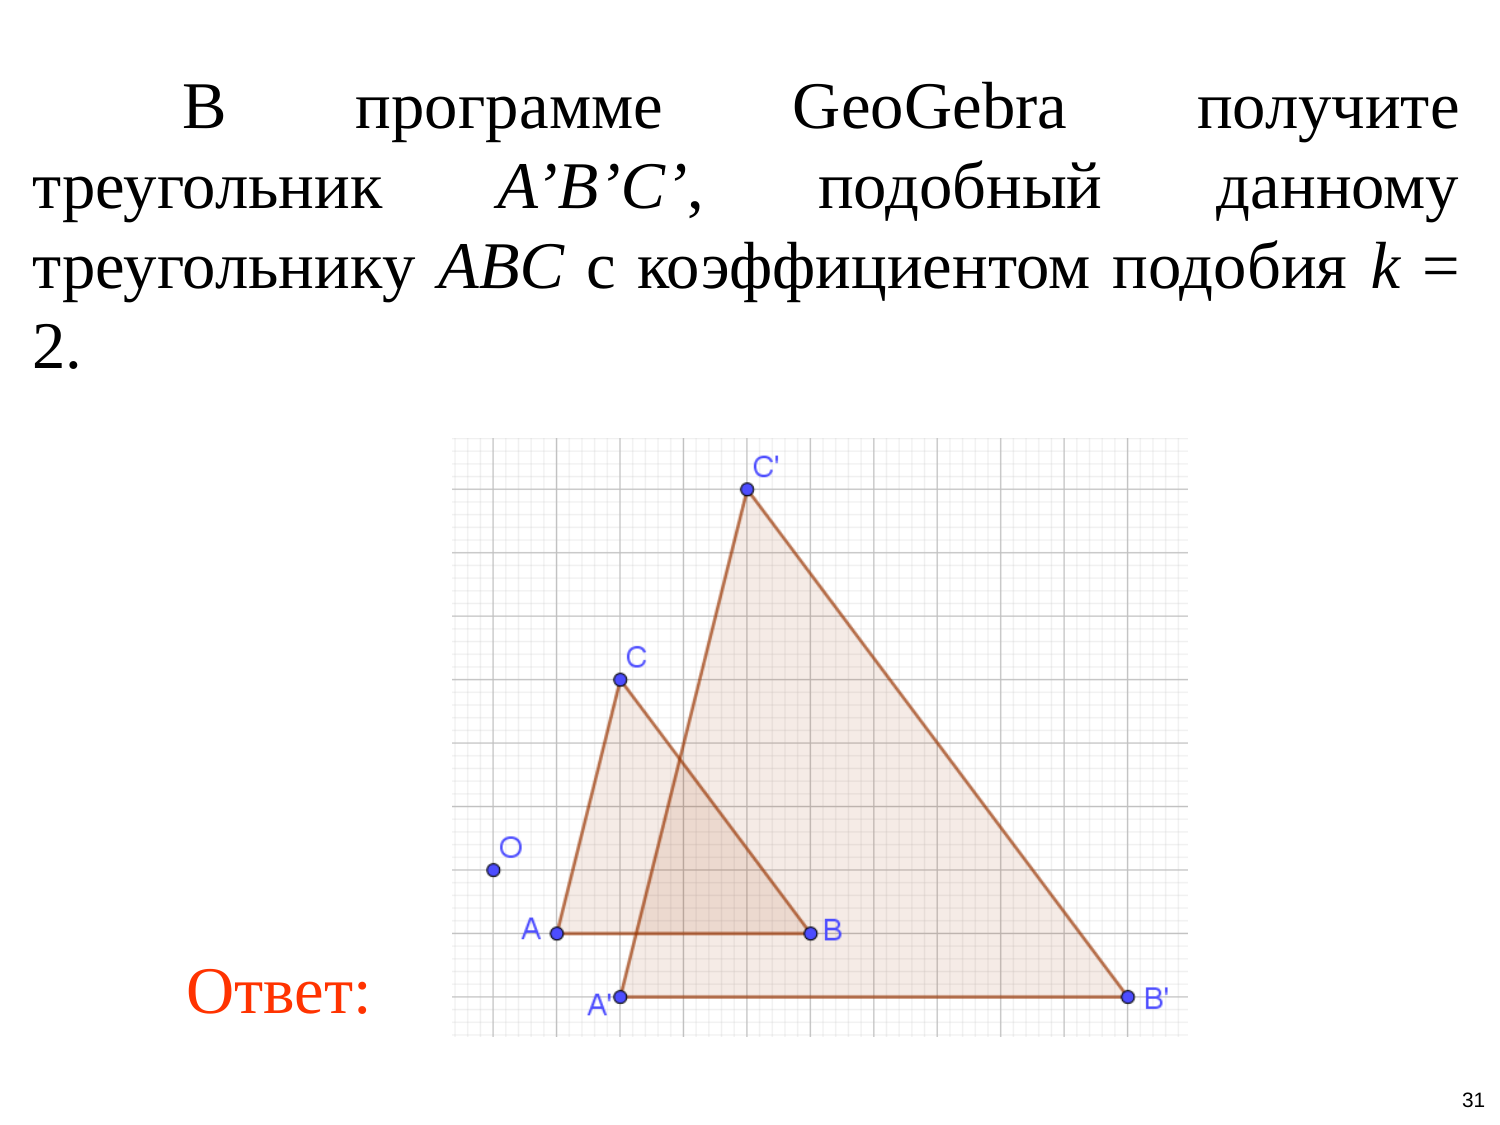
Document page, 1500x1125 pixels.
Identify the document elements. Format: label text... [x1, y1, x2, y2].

slide_number 31 [1417, 1079, 1500, 1125]
text_box В программе GeoGebra получите треугольник A’B’C’, подобный данному треугольнику ABC с коэффициентом подобия k = 2. [17, 54, 1475, 390]
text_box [171, 438, 1187, 1037]
